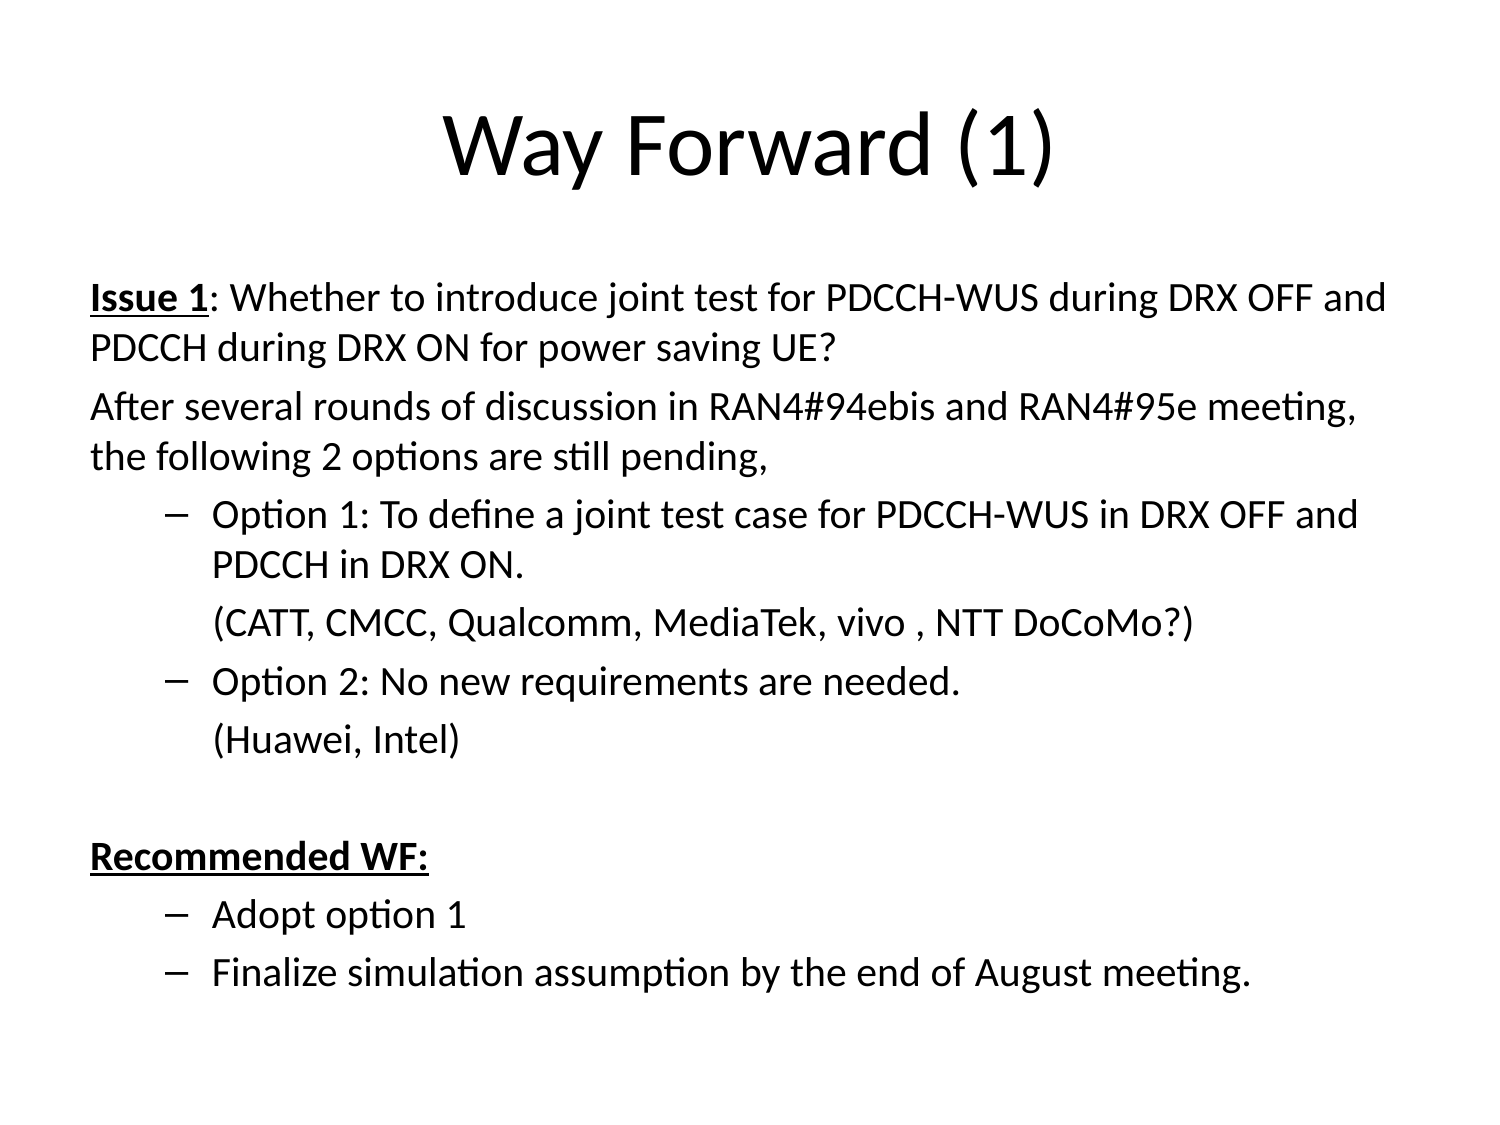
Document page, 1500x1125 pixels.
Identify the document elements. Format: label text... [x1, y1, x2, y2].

title Way Forward (1) [75, 45, 1425, 233]
list Issue 1: Whether to introduce joint test for PDCCH-WUS during DRX OFF and PDCCH during DRX ON for power saving UE? After several rounds of discussion in RAN4#94ebis and RAN4#95e meeting, the following 2 options are still pending, Option 1: To define a joint test case for PDCCH-WUS in DRX OFF and PDCCH in DRX ON. (CATT, CMCC, Qualcomm, MediaTek, vivo , NTT DoCoMo?) Option 2: No new requirements are needed. (Huawei, Intel) Recommended WF: Adopt option 1 Finalize simulation assumption by the end of August meeting. [75, 262, 1425, 1005]
